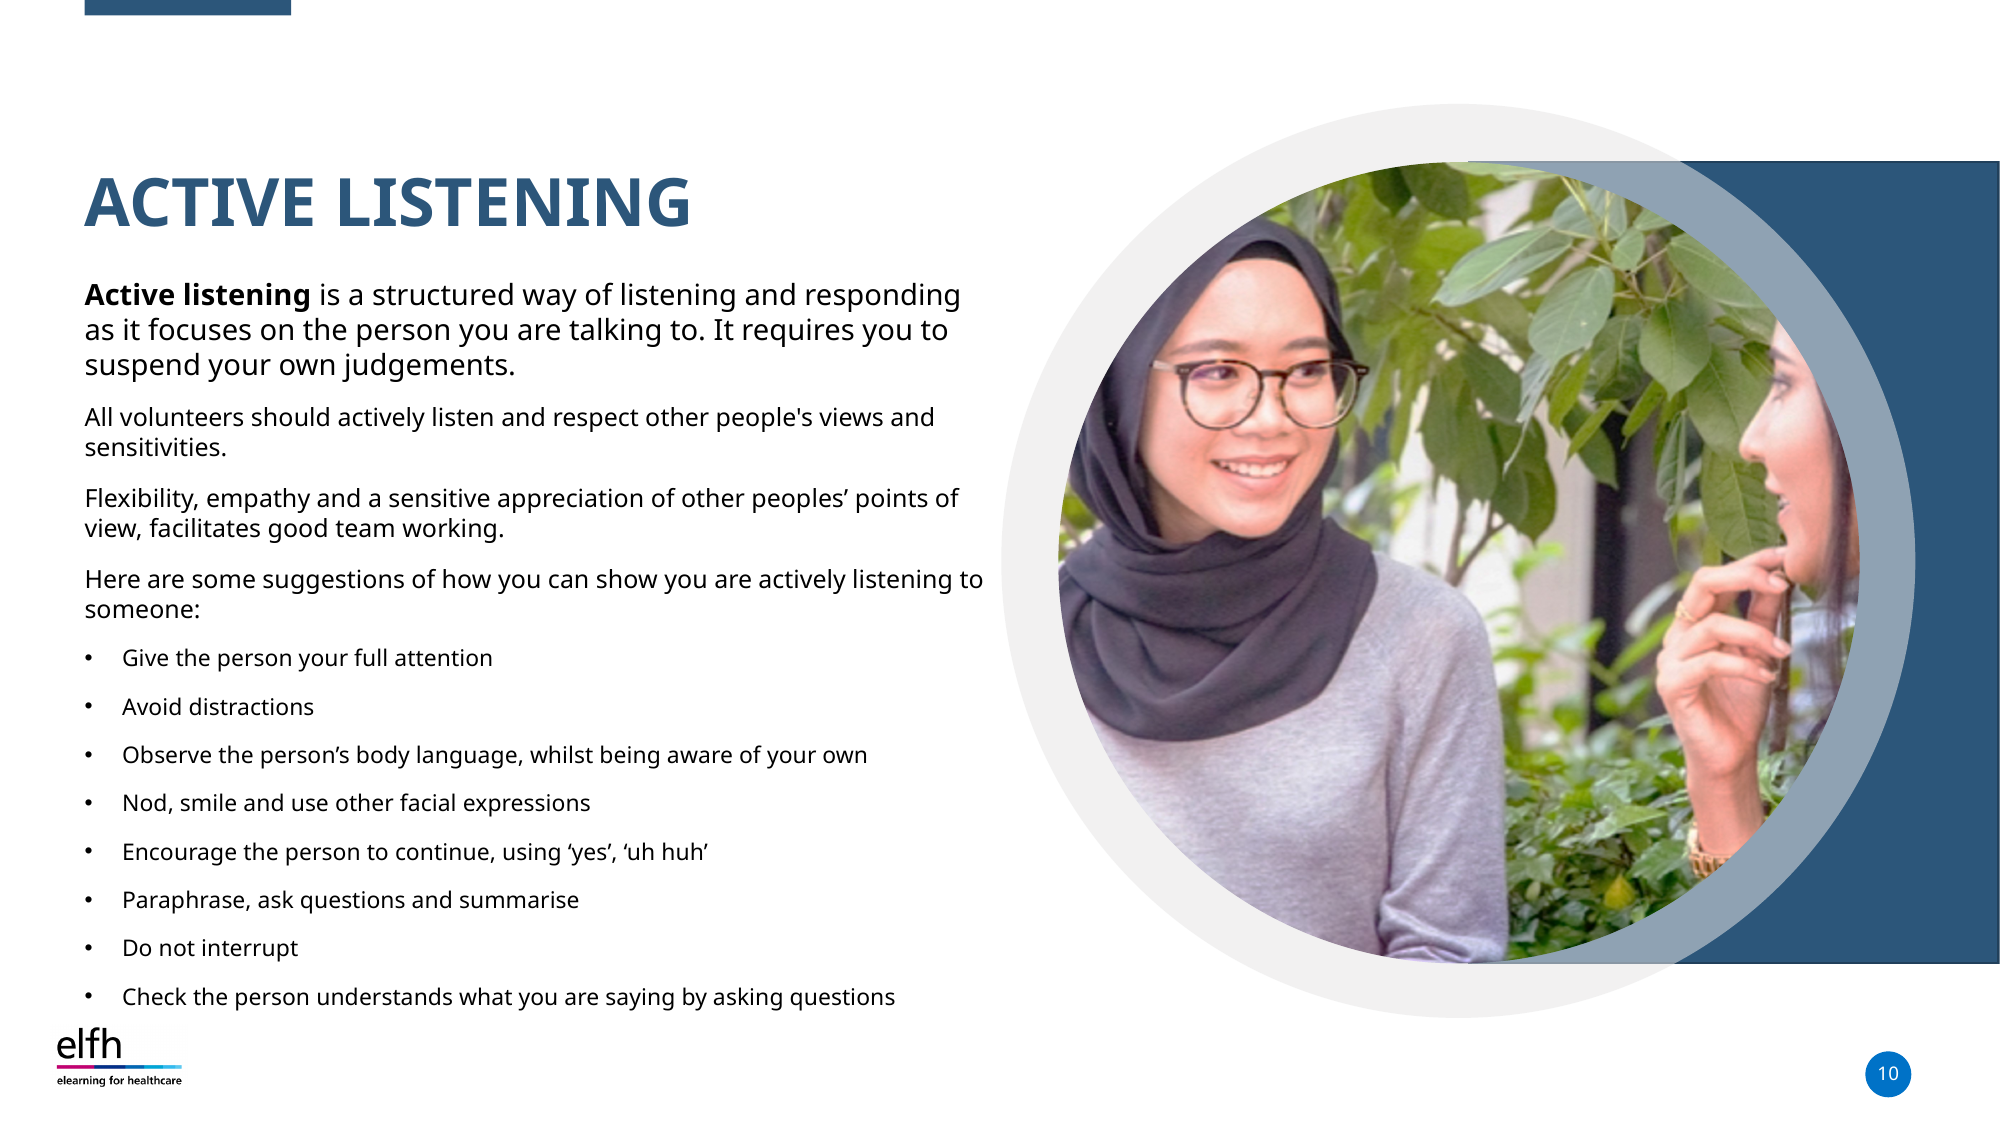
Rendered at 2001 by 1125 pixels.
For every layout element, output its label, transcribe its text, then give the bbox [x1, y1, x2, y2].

list Active listening is a structured way of listening and responding as it focuses on the person you are talking to. It requires you to suspend your own judgements. All volunteers should actively listen and respect other people's views and sensitivities. Flexibility, empathy and a sensitive appreciation of other peoples’ points of view, facilitates good team working. Here are some suggestions of how you can show you are actively listening to someone: Give the person your full attention Avoid distractions Observe the person’s body language, whilst being aware of your own Nod, smile and use other facial expressions Encourage the person to continue, using ‘yes’, ‘uh huh’ Paraphrase, ask questions and summarise Do not interrupt Check the person understands what you are saying by asking questions [84, 276, 1000, 1030]
slide_number 10 [1864, 1059, 1913, 1090]
picture [1058, 162, 1860, 964]
title Active listening [84, 95, 897, 314]
picture [50, 1024, 188, 1090]
